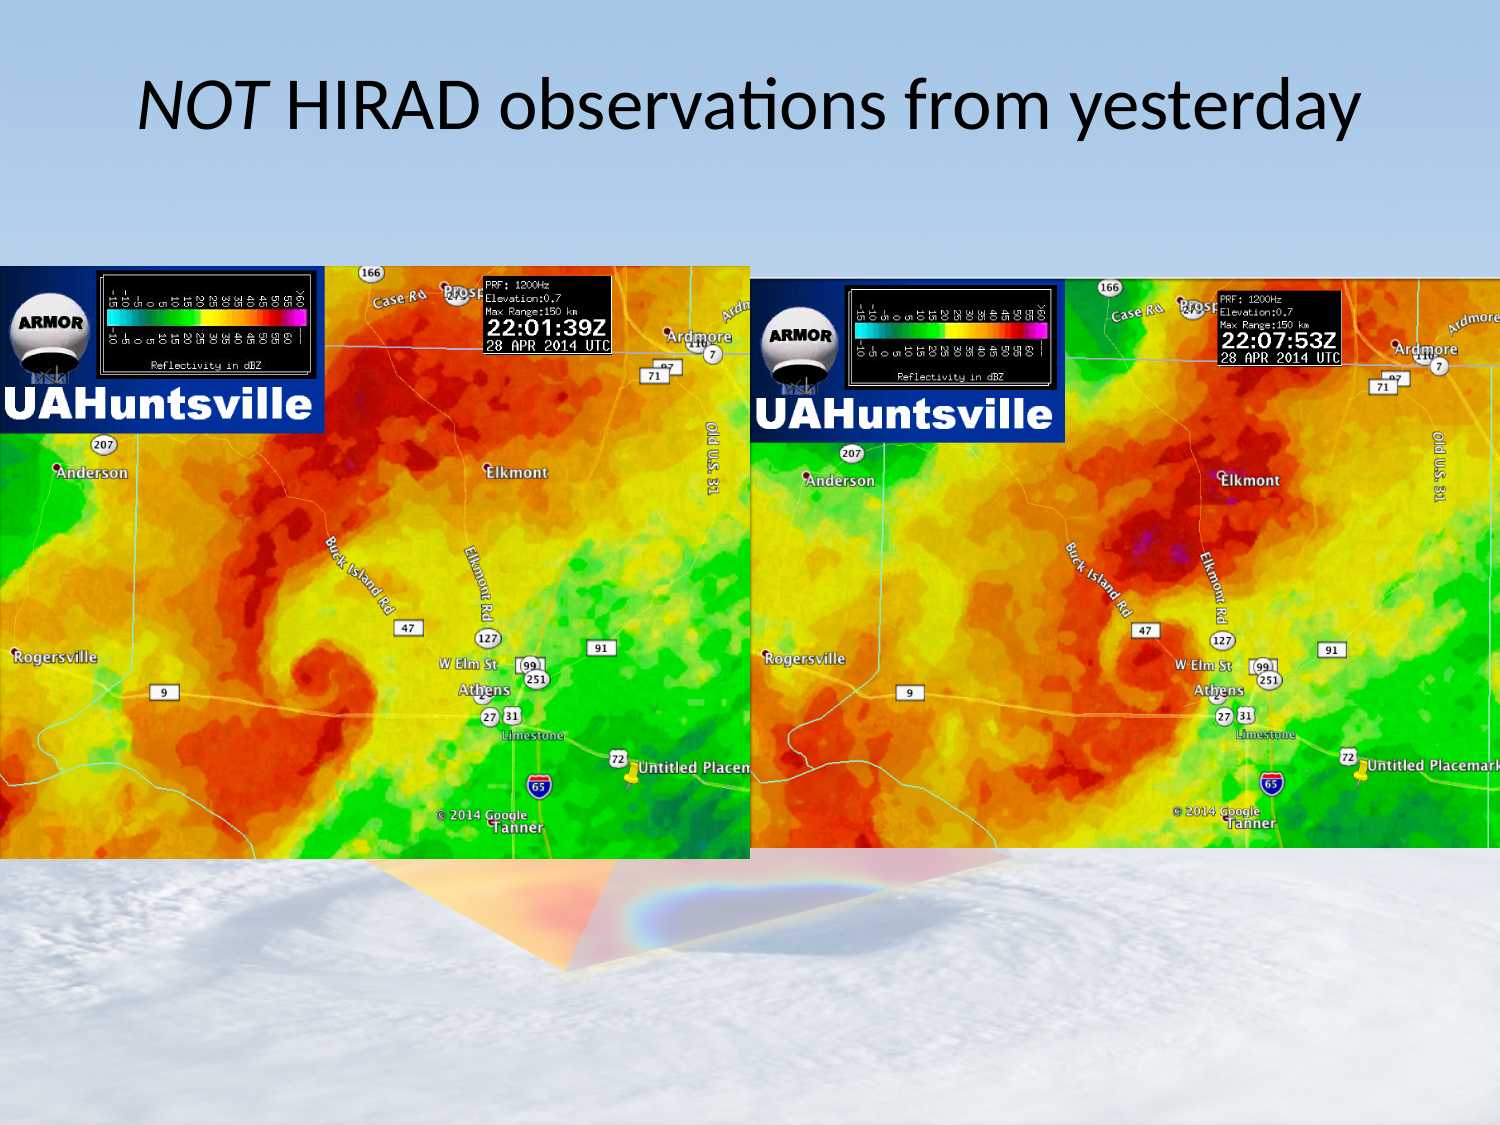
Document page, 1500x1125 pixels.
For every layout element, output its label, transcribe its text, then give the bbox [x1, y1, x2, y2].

title NOT HIRAD observations from yesterday [75, 5, 1425, 194]
picture [0, 265, 1500, 860]
